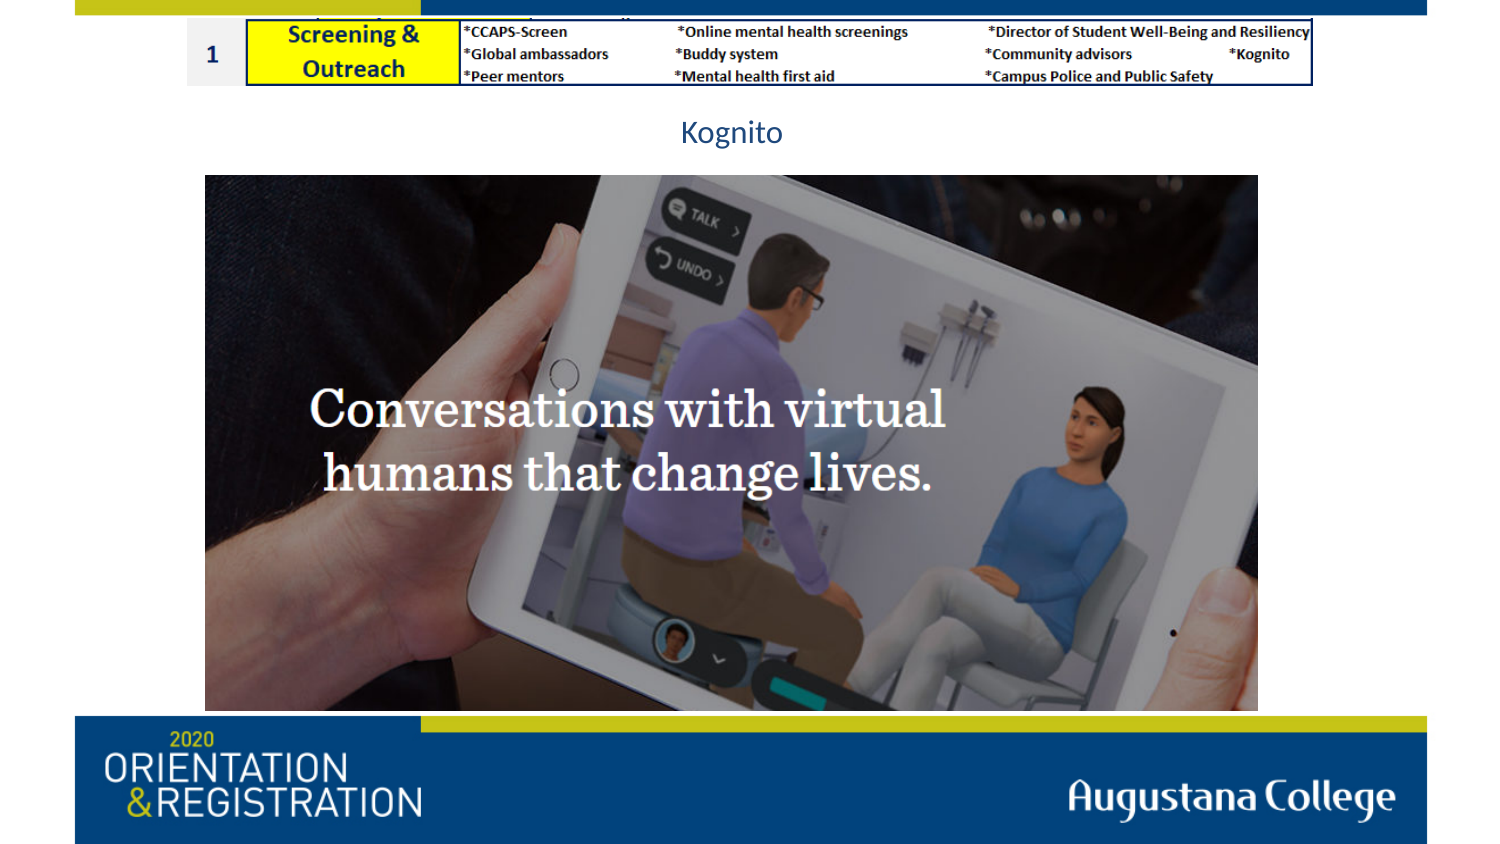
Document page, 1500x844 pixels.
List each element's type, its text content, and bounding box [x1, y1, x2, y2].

picture [0, 0, 1500, 844]
title Kognito [540, 103, 925, 158]
